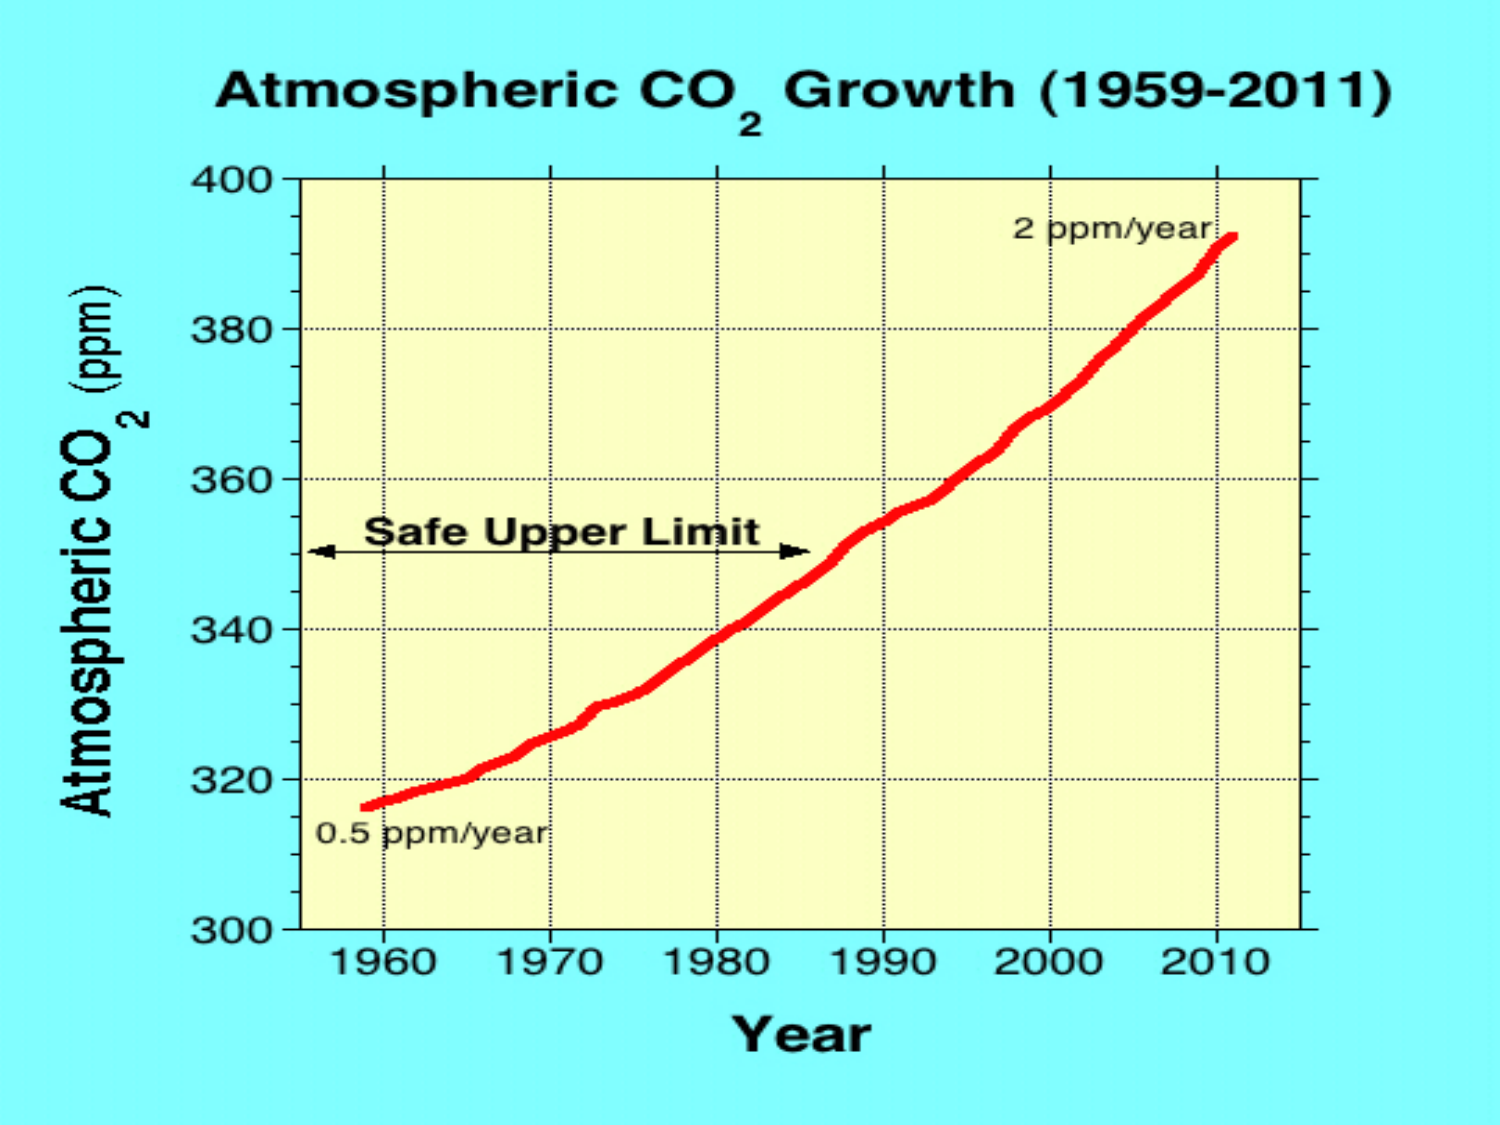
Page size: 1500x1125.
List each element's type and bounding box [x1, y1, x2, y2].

list [0, 0, 1500, 1125]
